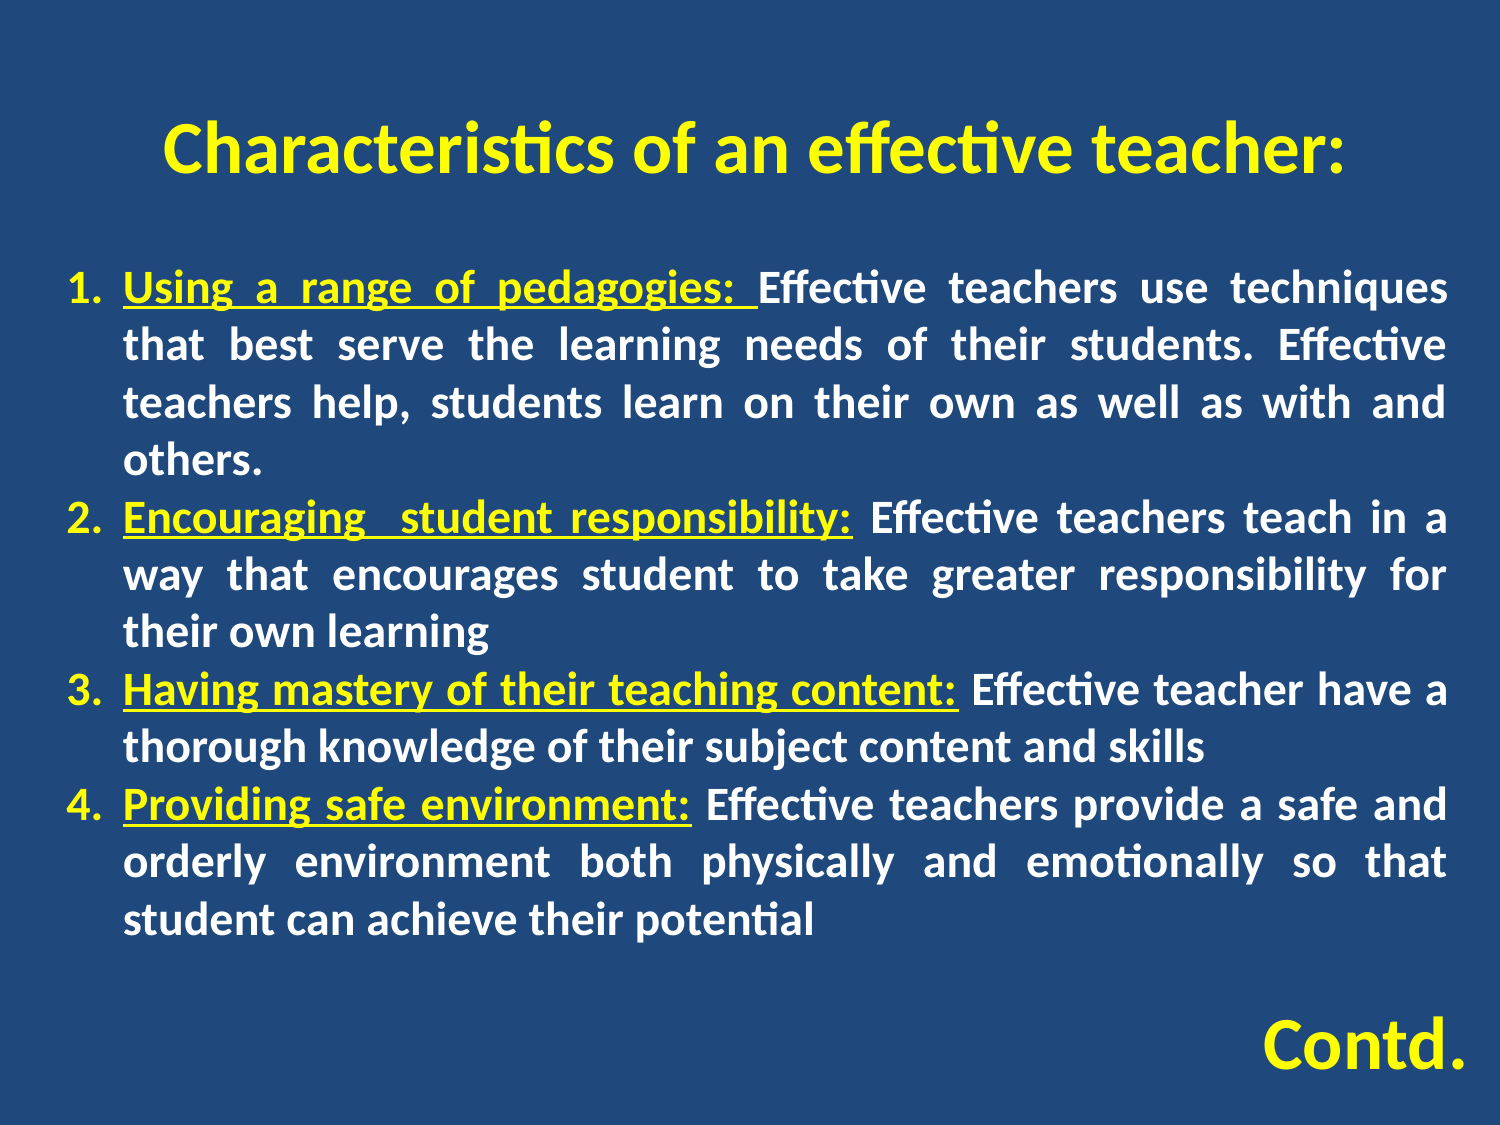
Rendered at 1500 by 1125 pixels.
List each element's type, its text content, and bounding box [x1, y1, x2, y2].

text_box Using a range of pedagogies: Effective teachers use techniques that best serve the learning needs of their students. Effective teachers help, students learn on their own as well as with and others. Encouraging student responsibility: Effective teachers teach in a way that encourages student to take greater responsibility for their own learning Having mastery of their teaching content: Effective teacher have a thorough knowledge of their subject content and skills Providing safe environment: Effective teachers provide a safe and orderly environment both physically and emotionally so that student can achieve their potential [51, 200, 1465, 1000]
text_box Contd. [149, 987, 1500, 1125]
title Characteristics of an effective teacher: [81, 12, 1432, 200]
